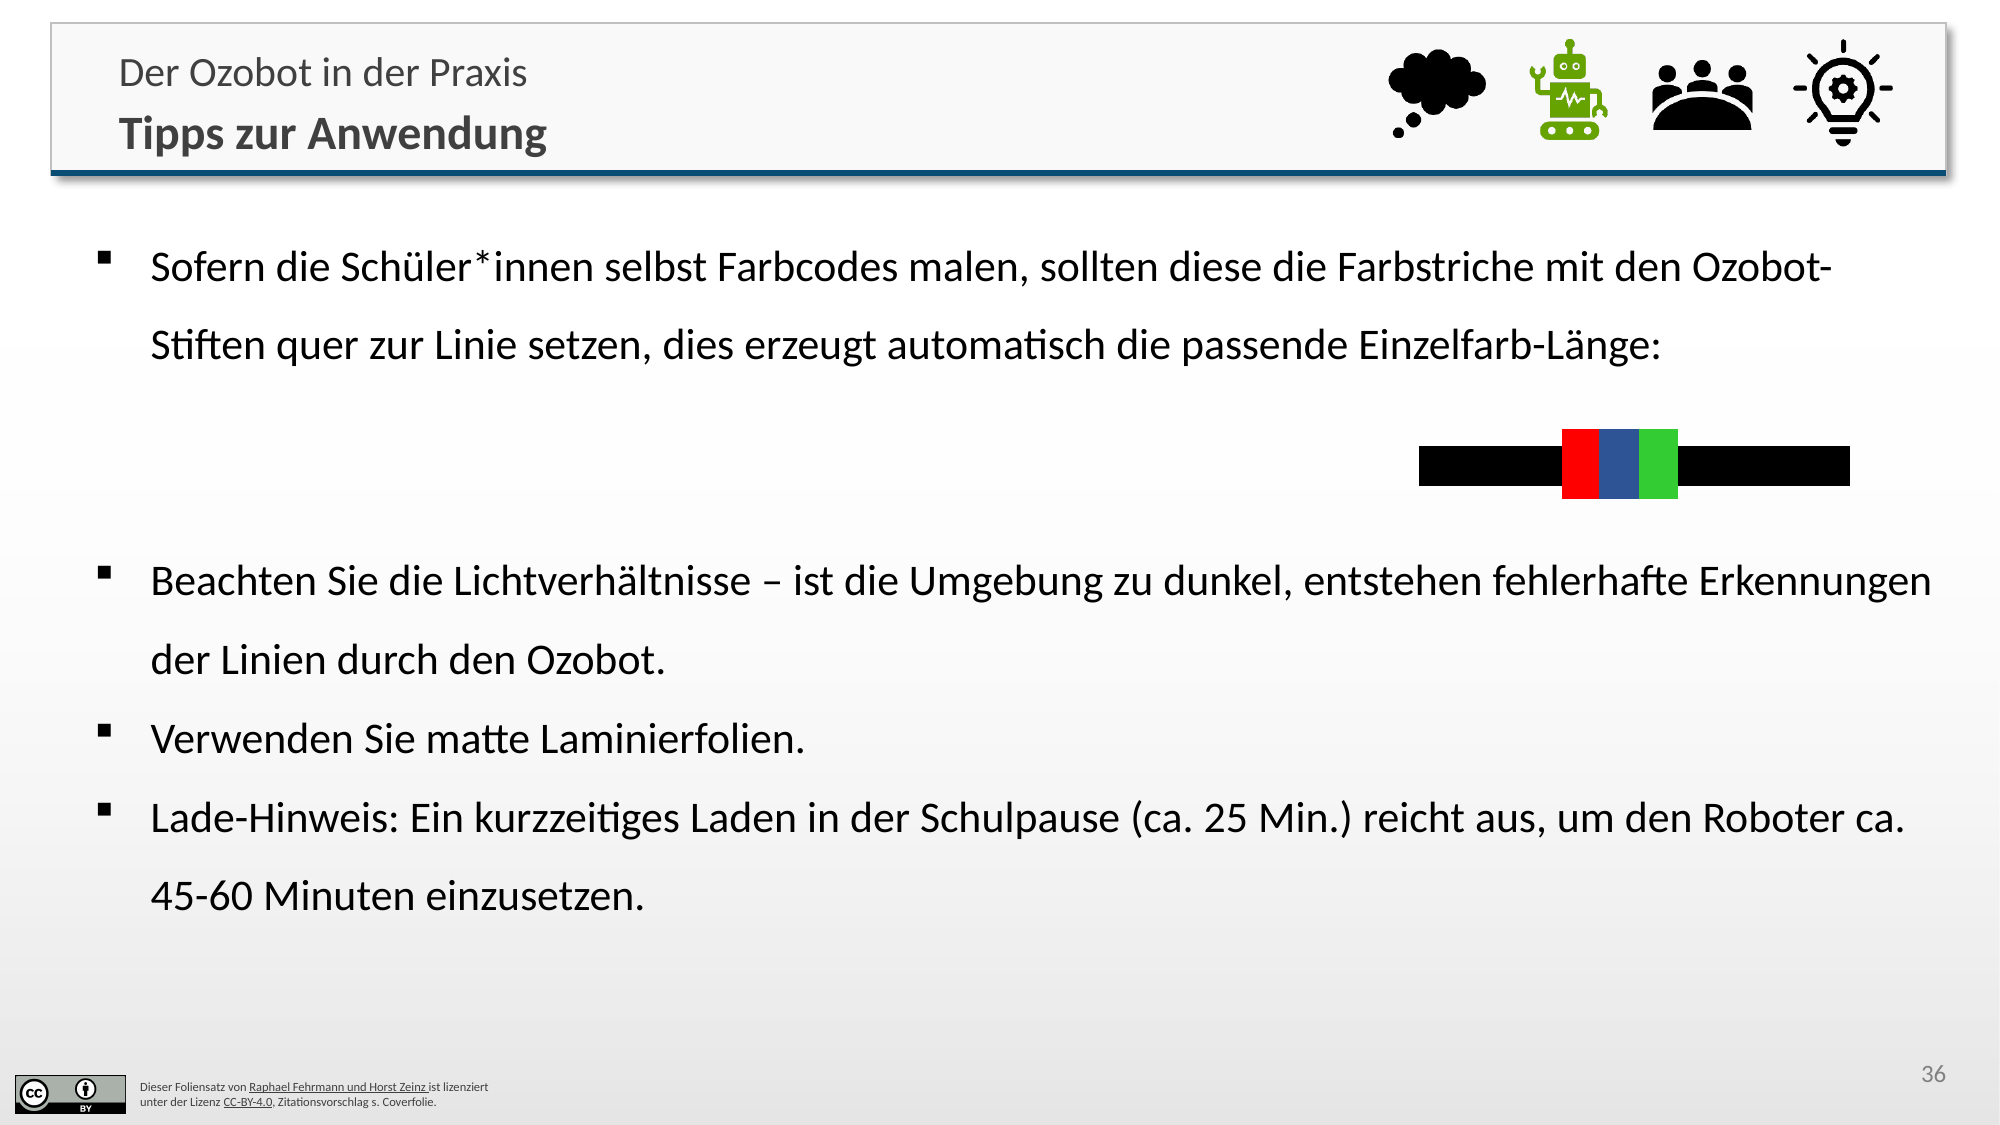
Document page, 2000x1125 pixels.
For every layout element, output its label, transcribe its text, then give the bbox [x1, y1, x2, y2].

picture [1509, 31, 1630, 151]
picture [1784, 33, 1904, 154]
text_box Sofern die Schüler*innen selbst Farbcodes malen, sollten diese die Farbstriche mit den Ozobot-Stiften quer zur Linie setzen, dies erzeugt automatisch die passende Einzelfarb-Länge: Beachten Sie die Lichtverhältnisse – ist die Umgebung zu dunkel, entstehen fehlerhafte Erkennungen der Linien durch den Ozobot. Verwenden Sie matte Laminierfolien. Lade-Hinweis: Ein kurzzeitiges Laden in der Schulpause (ca. 25 Min.) reicht aus, um den Roboter ca. 45-60 Minuten einzusetzen. [79, 203, 1952, 927]
picture [15, 1075, 126, 1114]
slide_number 36 [1596, 1042, 1947, 1102]
picture [1306, 429, 1921, 499]
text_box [50, 22, 1947, 176]
picture [1642, 34, 1762, 155]
picture [1377, 33, 1497, 154]
